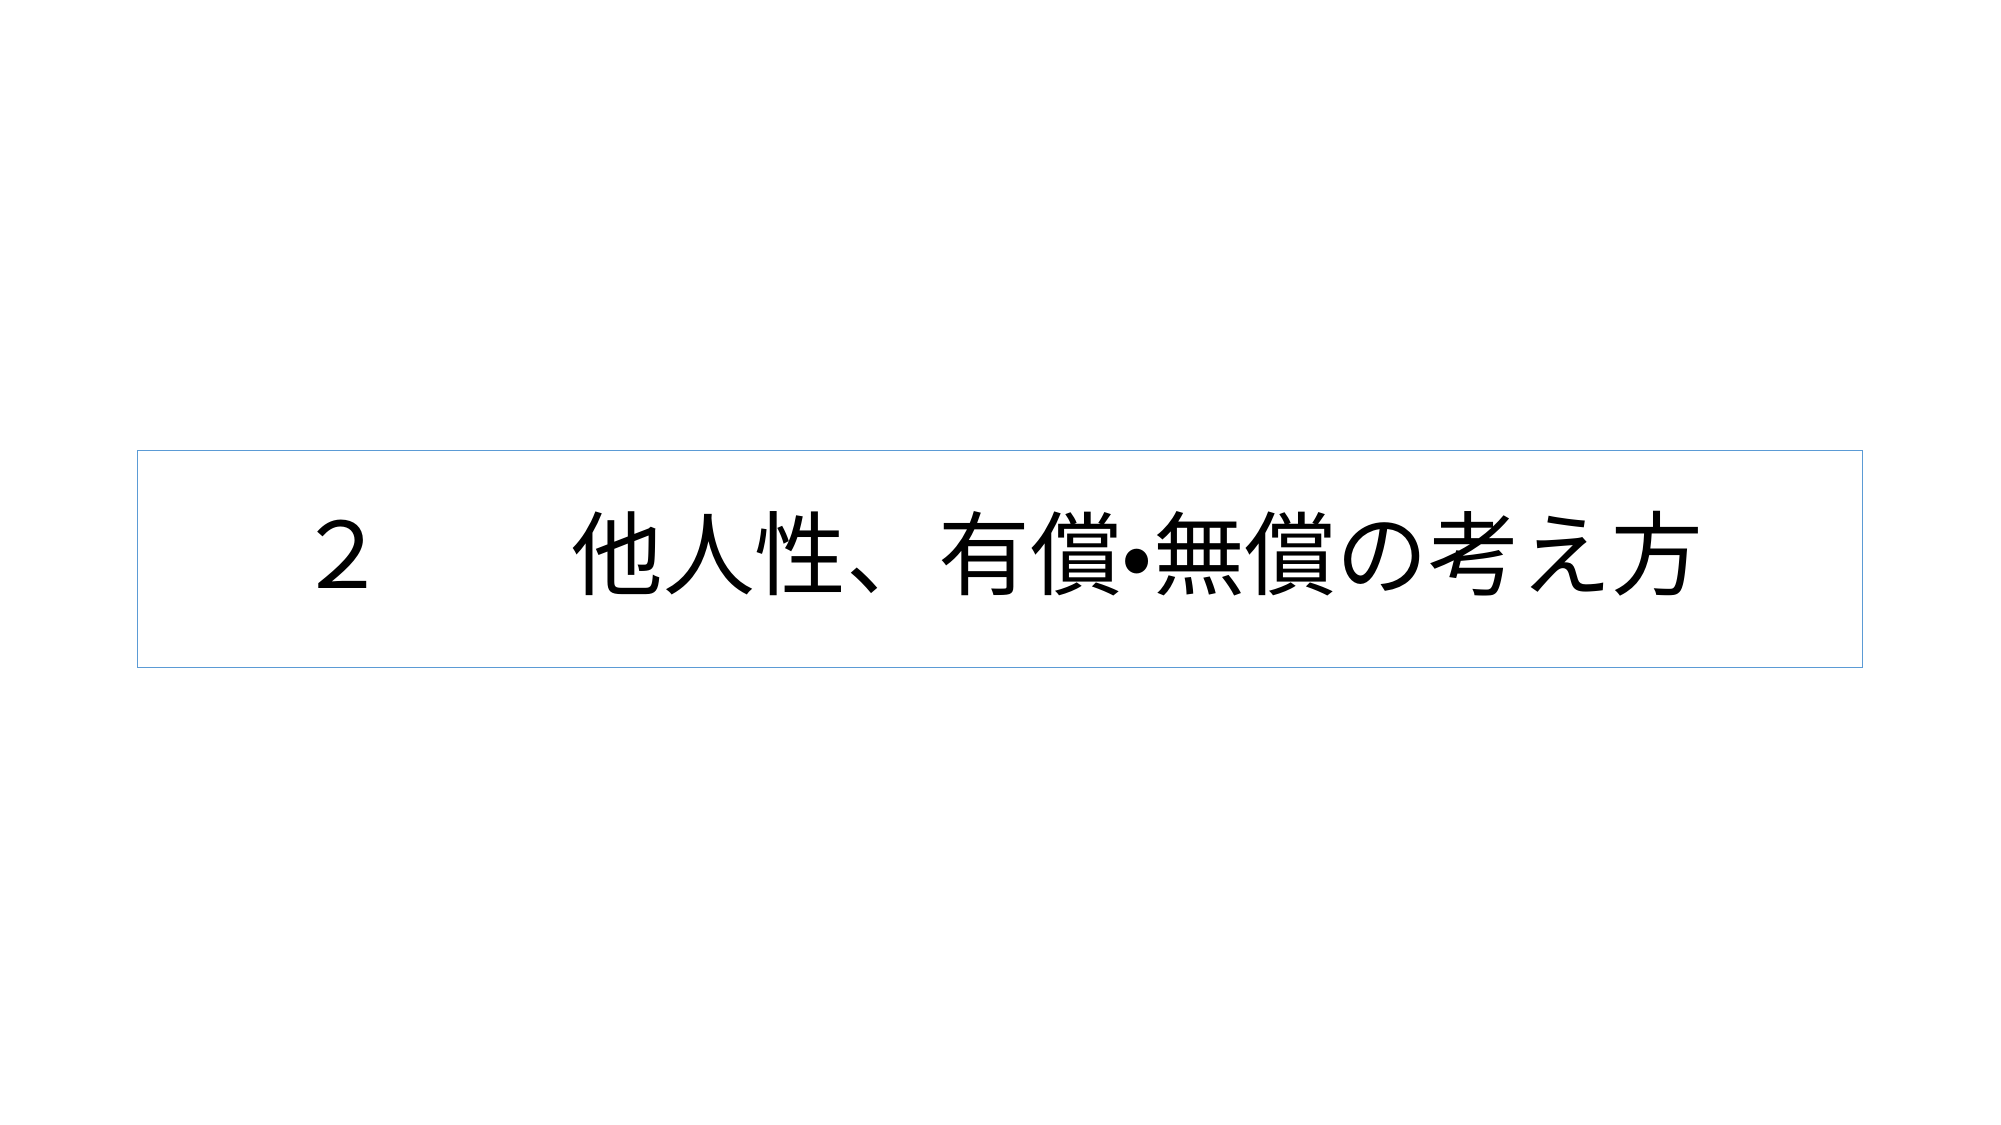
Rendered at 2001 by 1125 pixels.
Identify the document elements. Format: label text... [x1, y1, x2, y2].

title ２ 他人性、有償・無償の考え方 [137, 450, 1863, 668]
